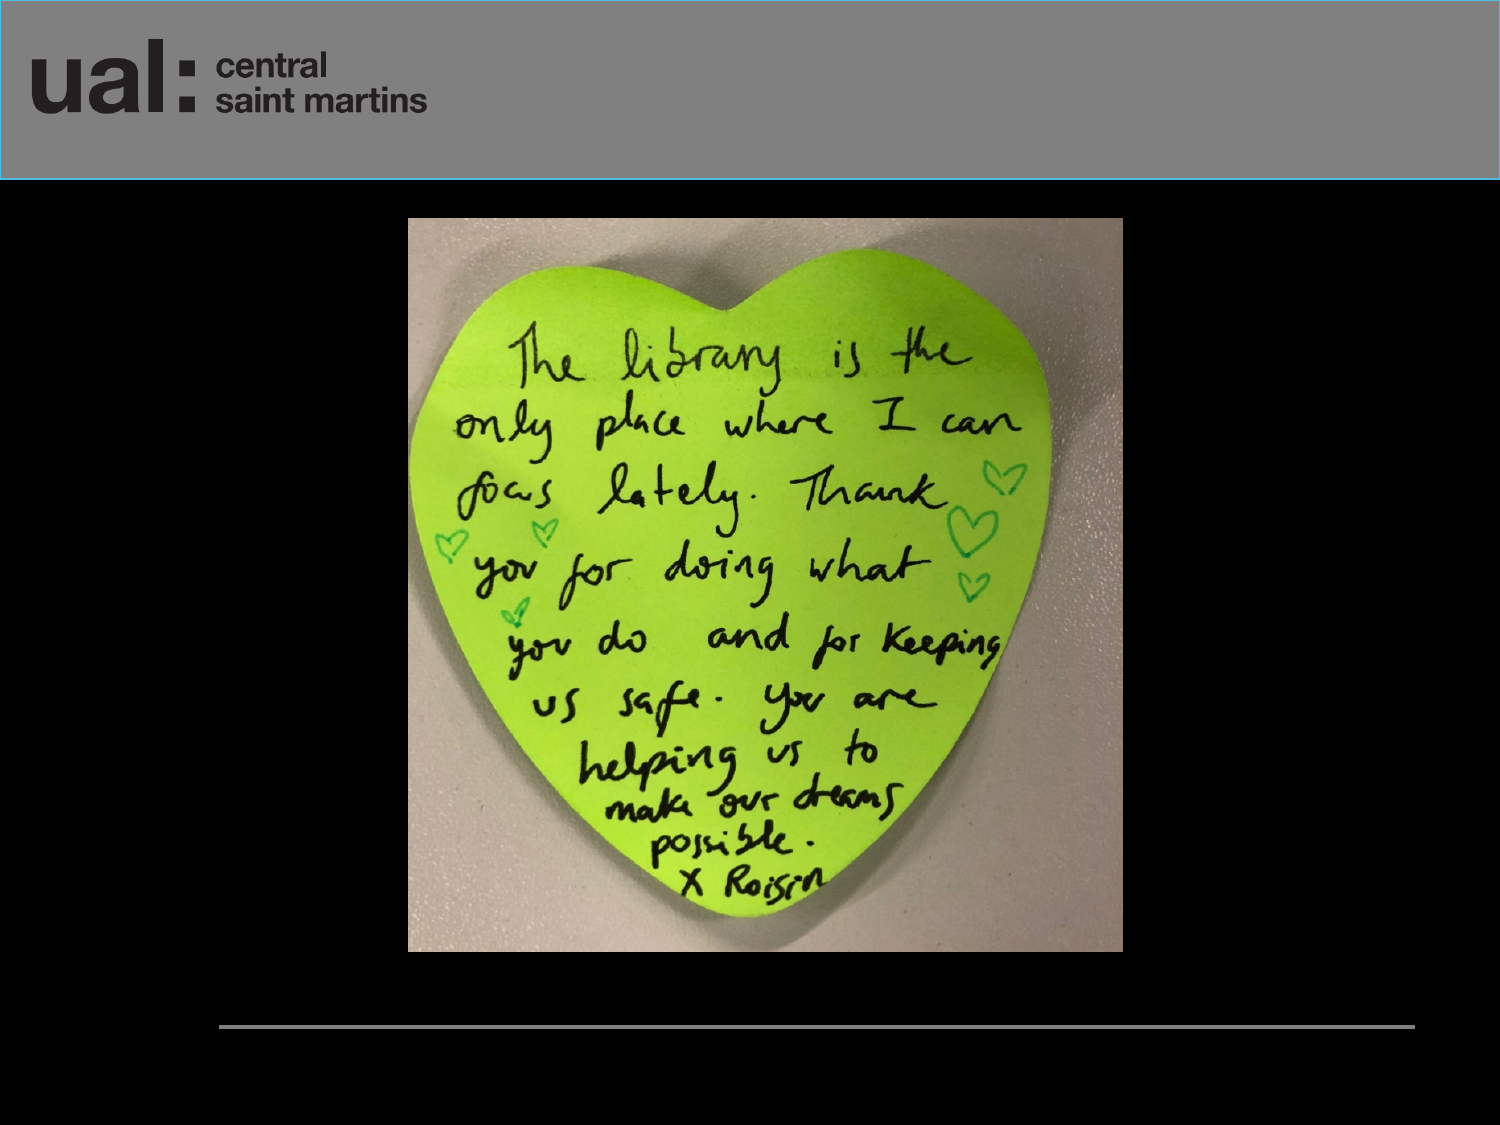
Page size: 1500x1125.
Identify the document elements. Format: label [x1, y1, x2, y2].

picture [398, 218, 1132, 952]
